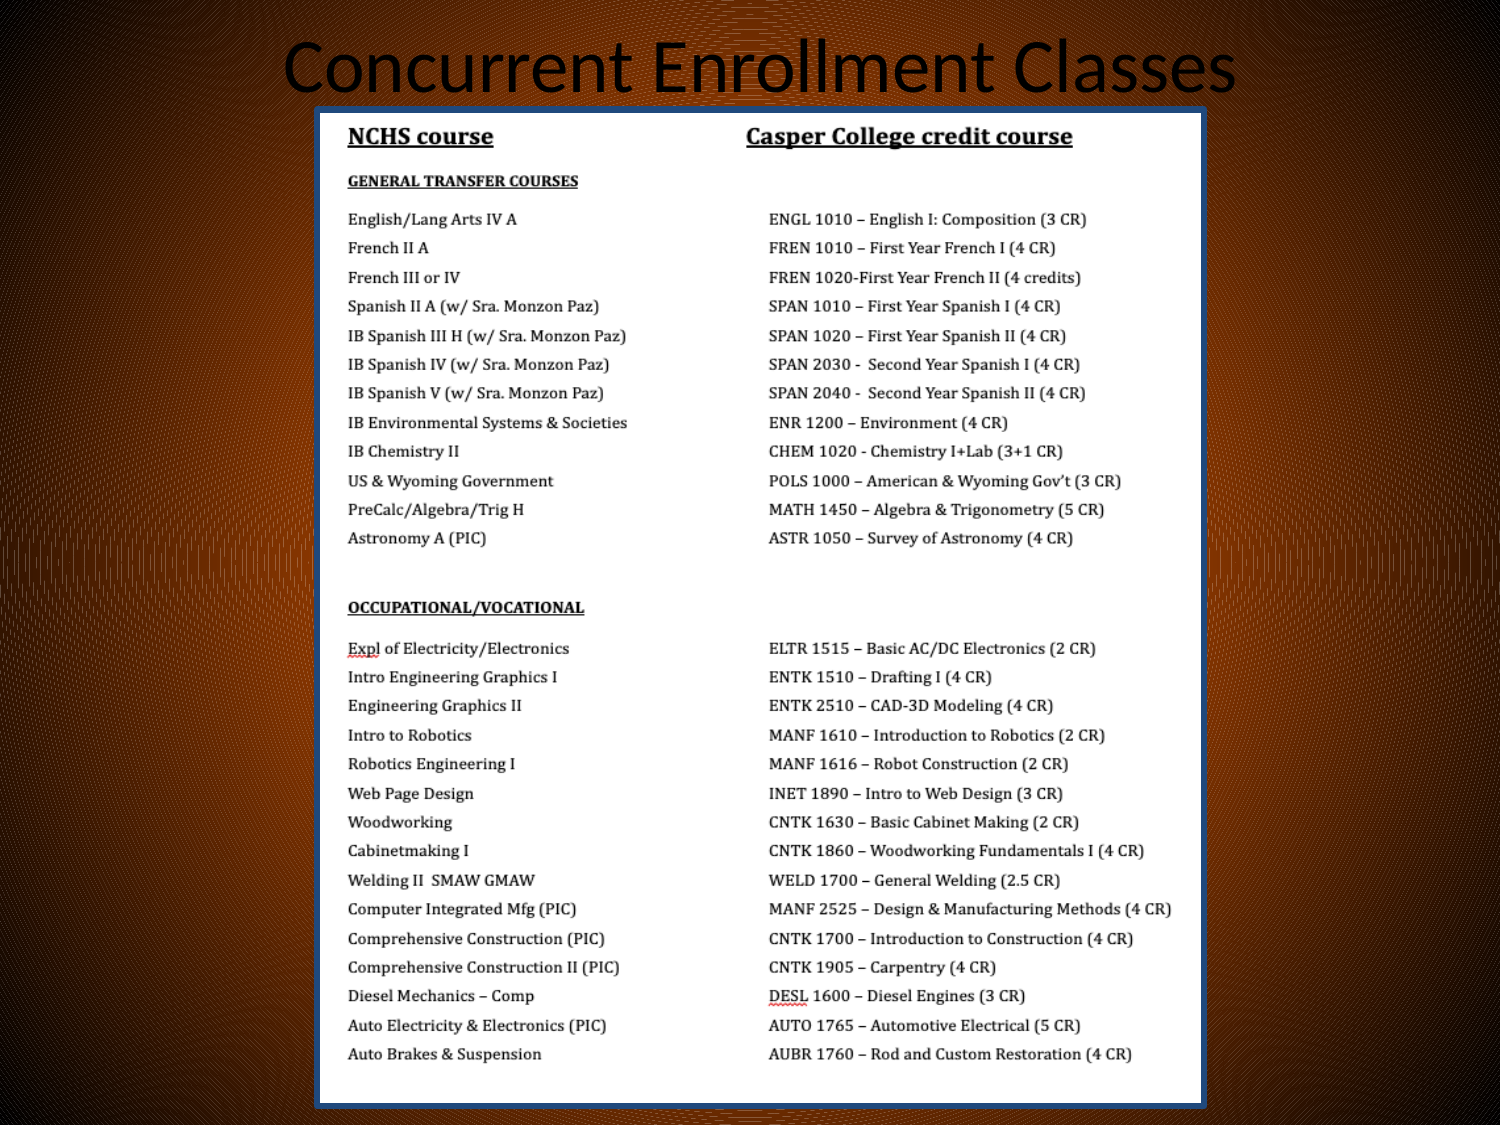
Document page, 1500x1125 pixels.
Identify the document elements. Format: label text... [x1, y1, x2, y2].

picture [320, 112, 1202, 1104]
text_box Concurrent Enrollment Classes [265, 0, 1257, 205]
